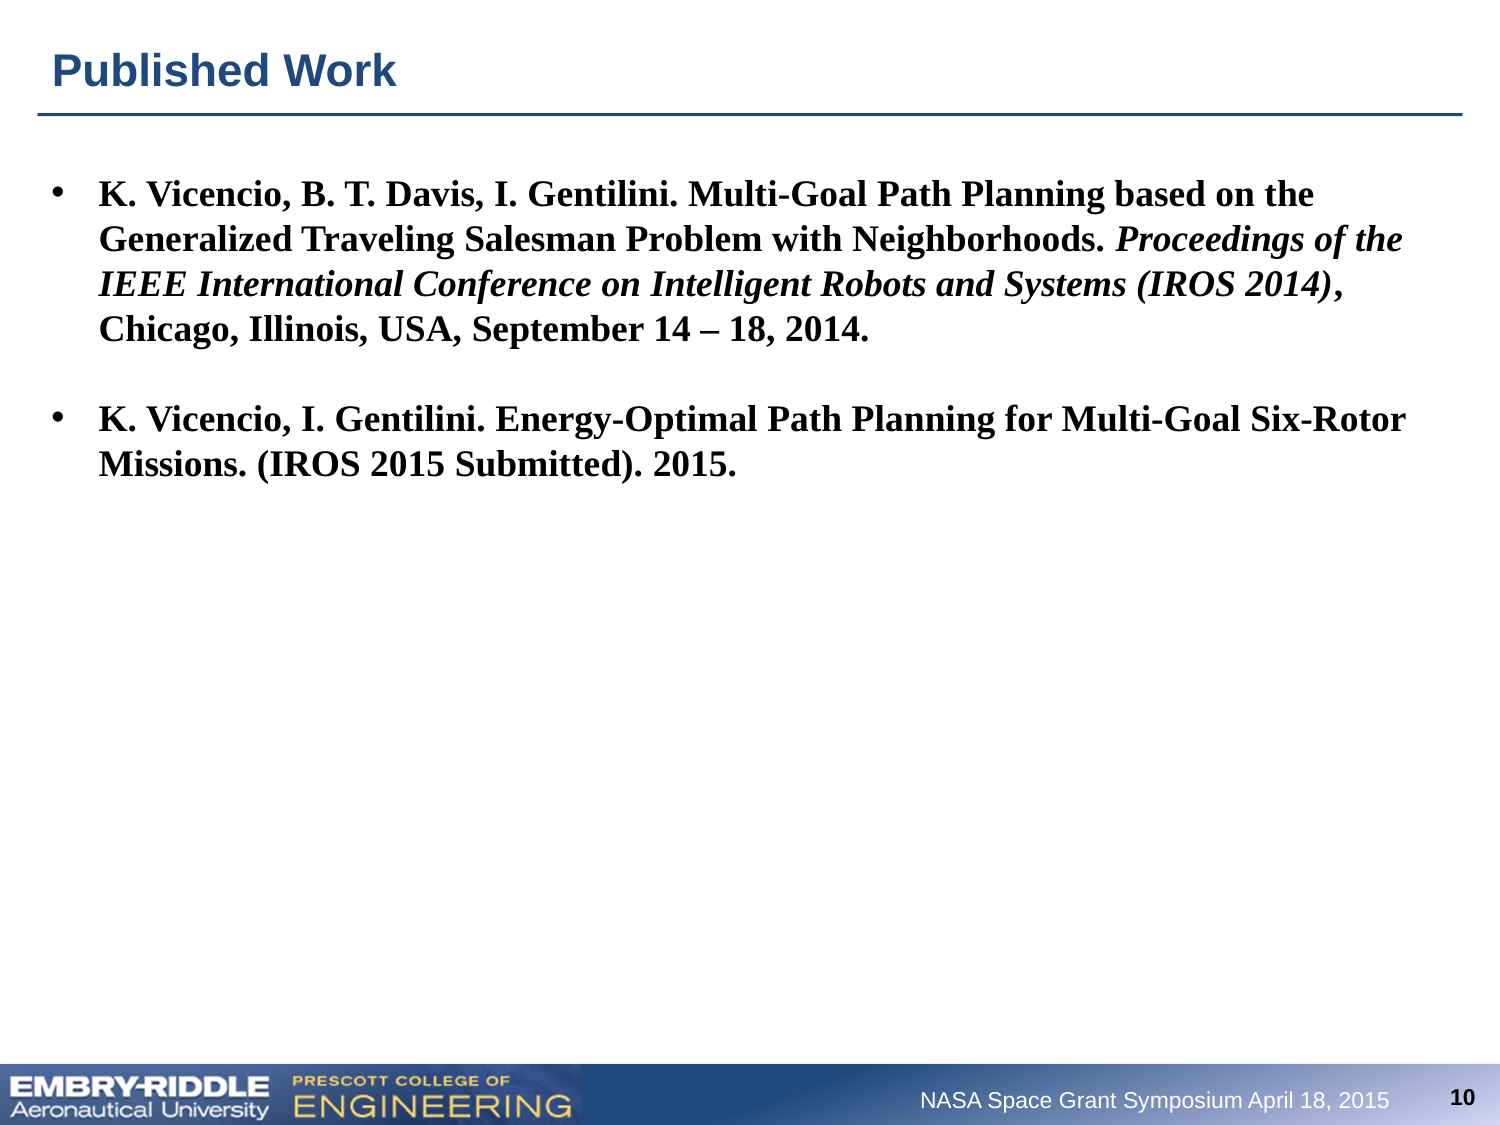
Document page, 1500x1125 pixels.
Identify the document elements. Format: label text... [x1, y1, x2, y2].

text_box K. Vicencio, B. T. Davis, I. Gentilini. Multi-Goal Path Planning based on the Generalized Traveling Salesman Problem with Neighborhoods. Proceedings of the IEEE International Conference on Intelligent Robots and Systems (IROS 2014), Chicago, Illinois, USA, September 14 – 18, 2014. K. Vicencio, I. Gentilini. Energy-Optimal Path Planning for Multi-Goal Six-Rotor Missions. (IROS 2015 Submitted). 2015. [36, 161, 1460, 492]
title Published Work [36, 32, 970, 104]
slide_number 10 [1350, 1072, 1491, 1119]
picture [0, 1064, 582, 1125]
